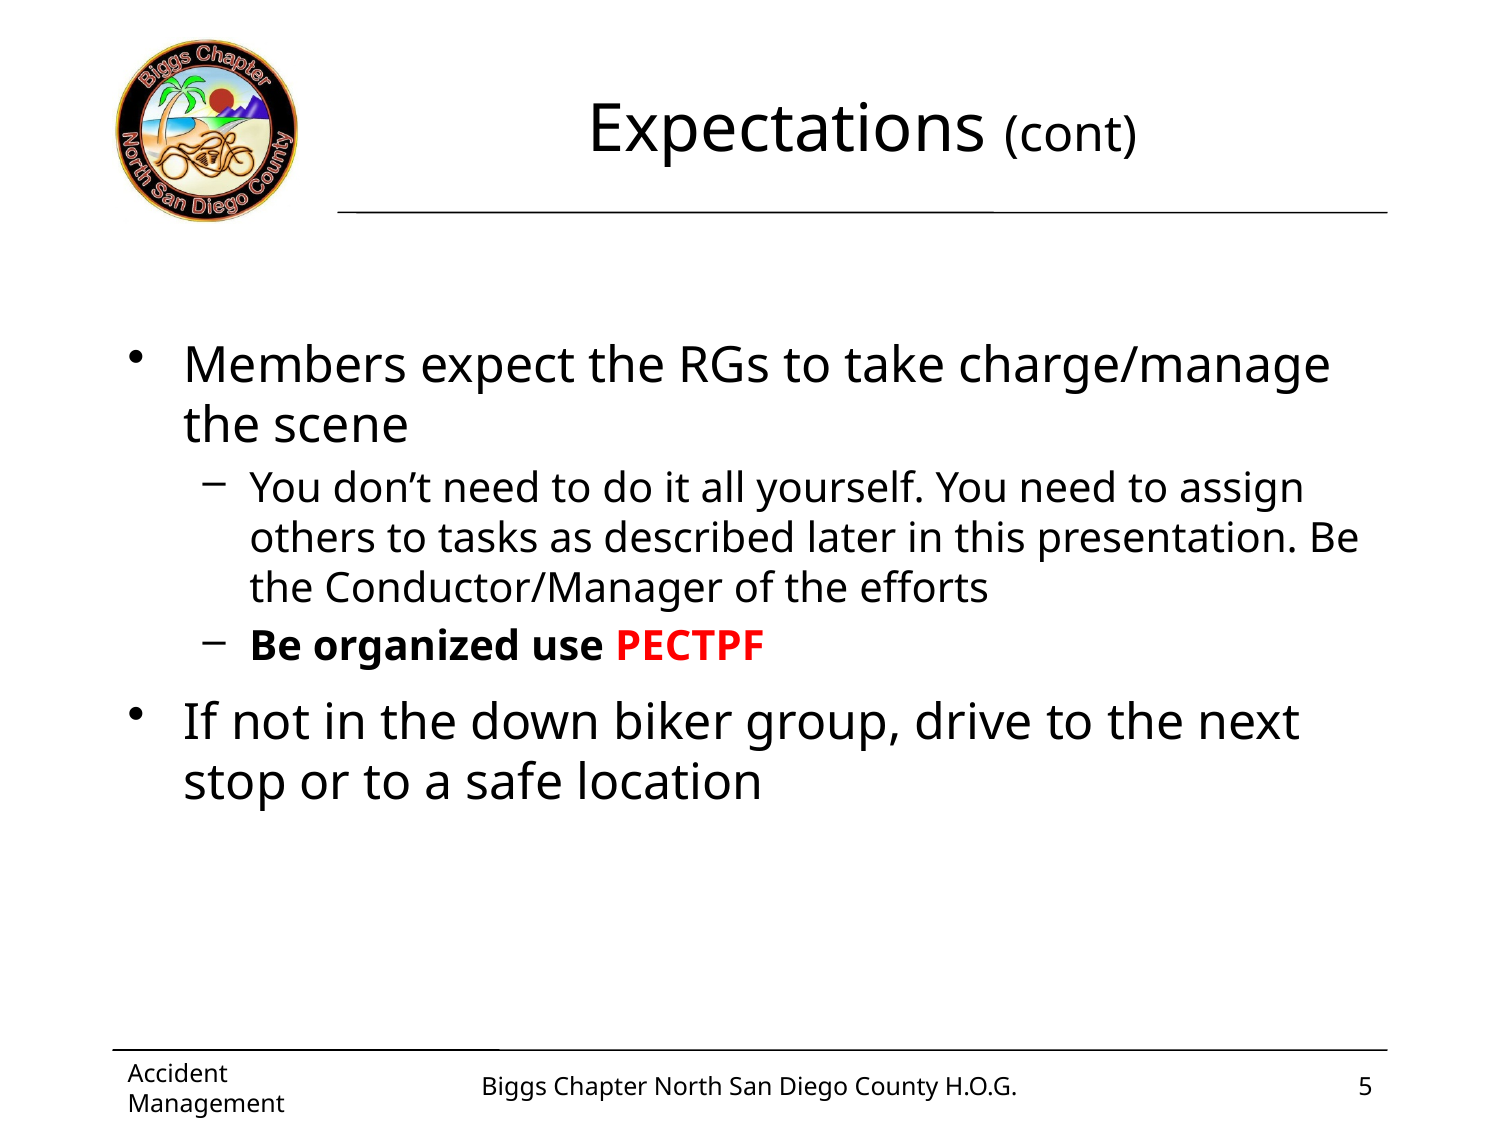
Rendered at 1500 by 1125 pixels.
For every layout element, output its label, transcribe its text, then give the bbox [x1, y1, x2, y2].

list Members expect the RGs to take charge/manage the scene You don’t need to do it all yourself. You need to assign others to tasks as described later in this presentation. Be the Conductor/Manager of the efforts Be organized use PECTPF If not in the down biker group, drive to the next stop or to a safe location [112, 324, 1388, 1088]
picture [112, 37, 300, 224]
slide_number 5 [1124, 1088, 1388, 1101]
title Expectations (cont) [337, 37, 1388, 213]
text_box Accident Management [112, 1050, 375, 1088]
footer Biggs Chapter North San Diego County H.O.G. [399, 1088, 1101, 1101]
